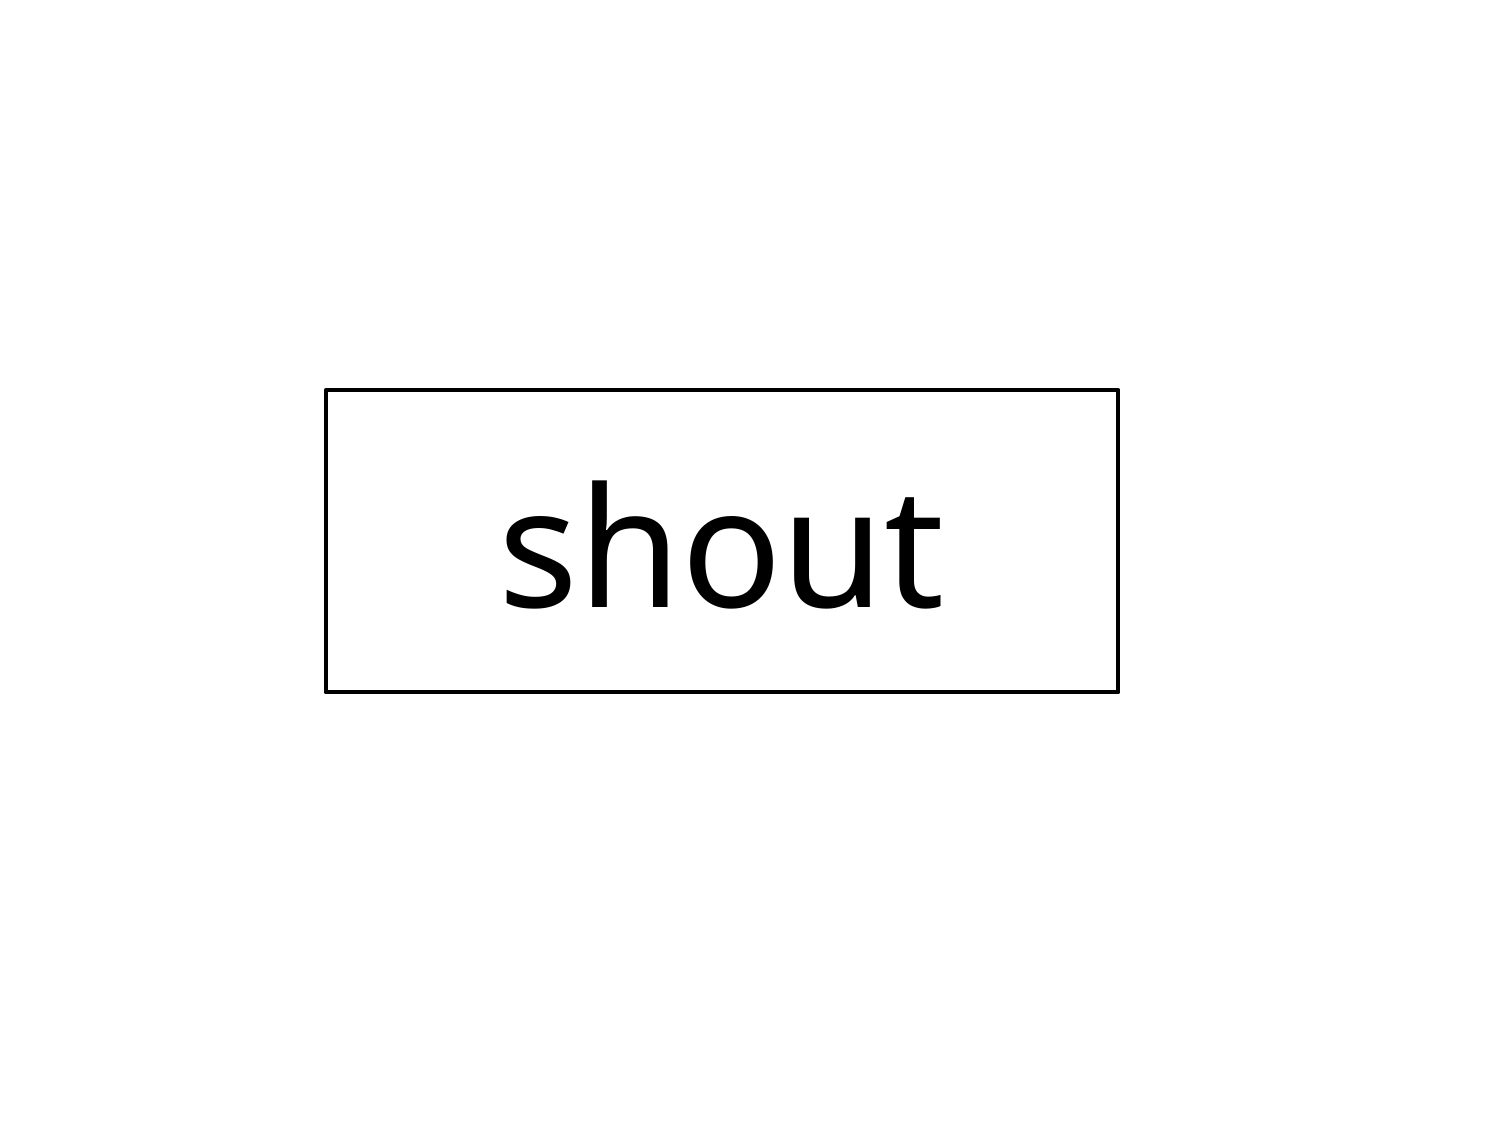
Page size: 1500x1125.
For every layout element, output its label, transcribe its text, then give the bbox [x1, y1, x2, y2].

text_box shout [324, 388, 1120, 694]
